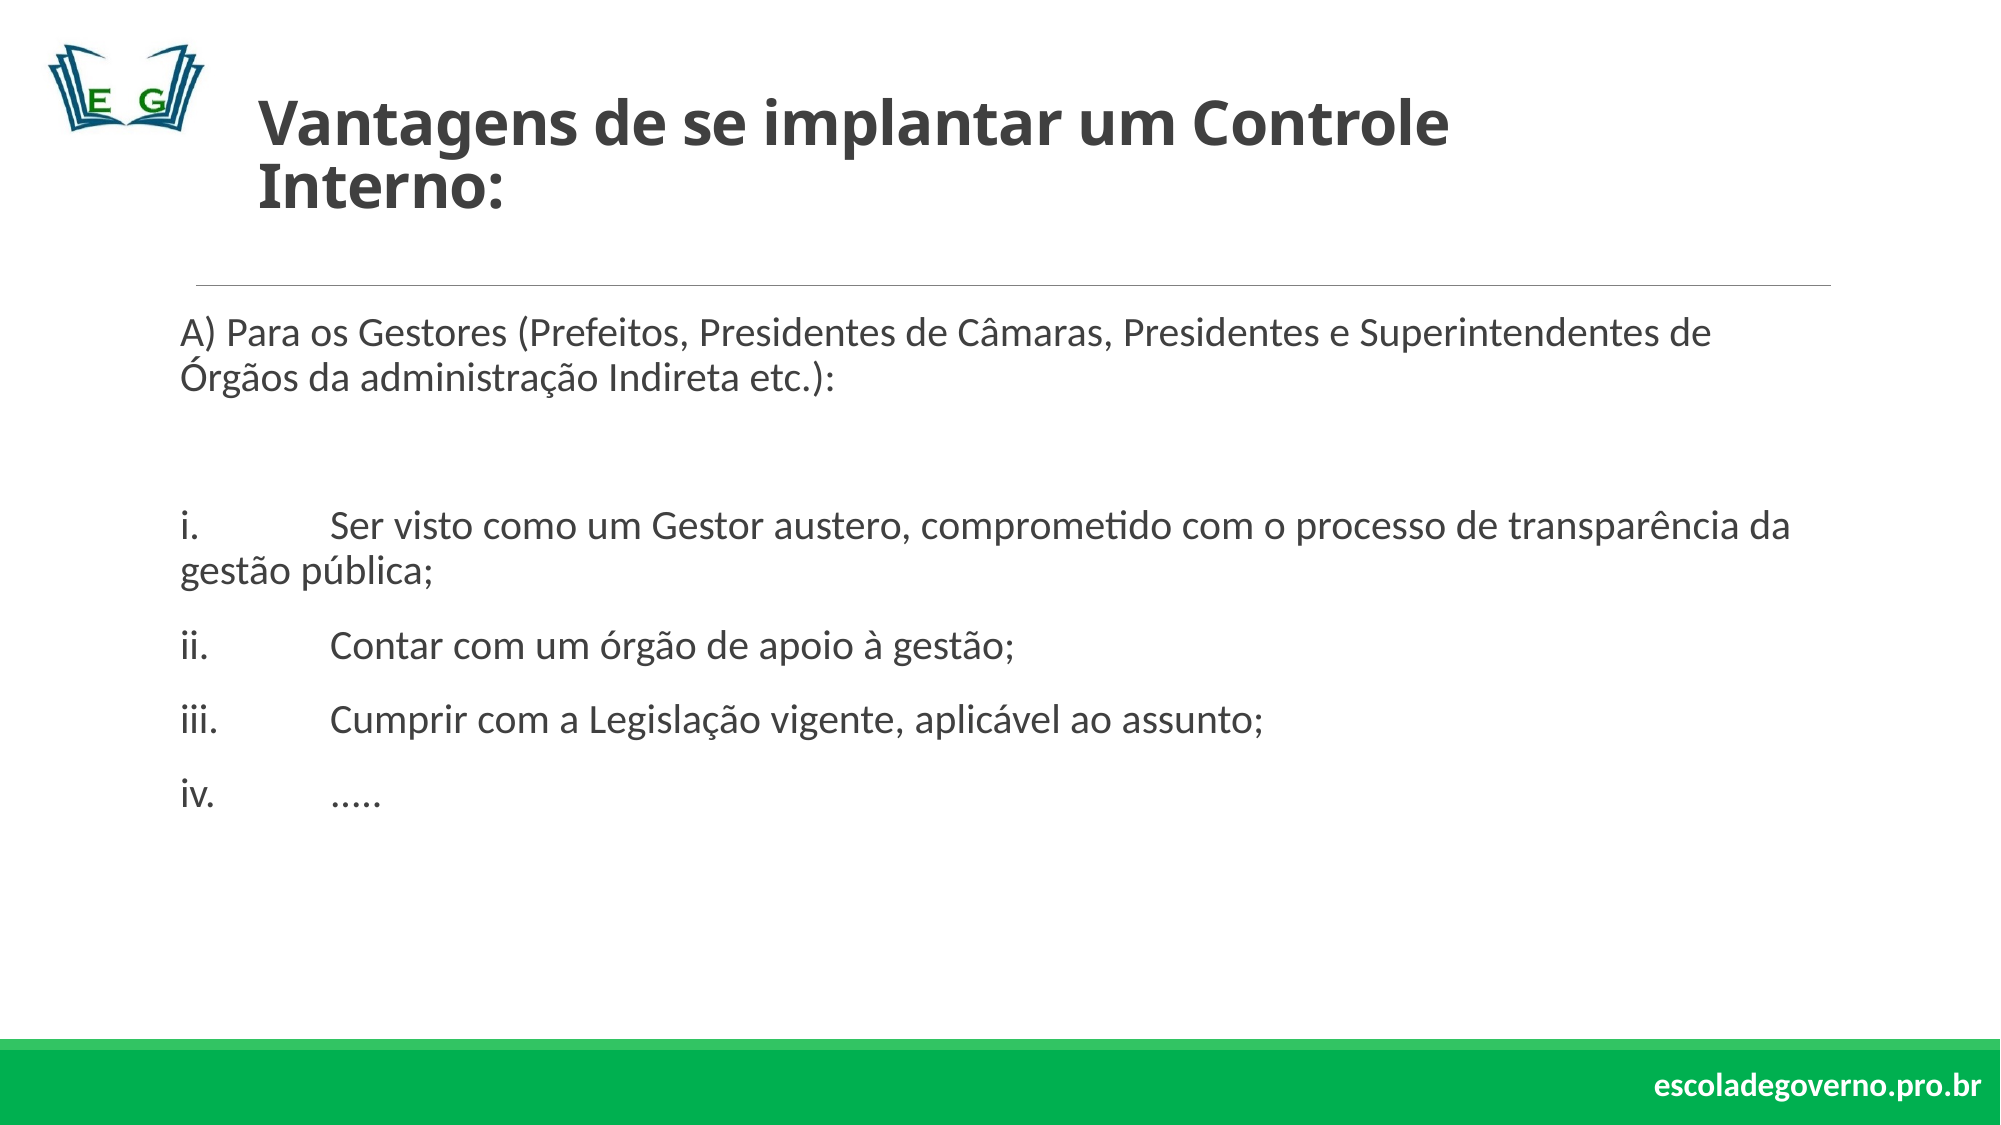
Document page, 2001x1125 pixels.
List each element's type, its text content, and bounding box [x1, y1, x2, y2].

title Vantagens de se implantar um Controle Interno: [243, 85, 1618, 302]
list A) Para os Gestores (Prefeitos, Presidentes de Câmaras, Presidentes e Superintendentes de Órgãos da administração Indireta etc.): i. Ser visto como um Gestor austero, comprometido com o processo de transparência da gestão pública; ii. Contar com um órgão de apoio à gestão; iii. Cumprir com a Legislação vigente, aplicável ao assunto; iv. ..... [180, 302, 1830, 963]
picture [35, 29, 215, 148]
